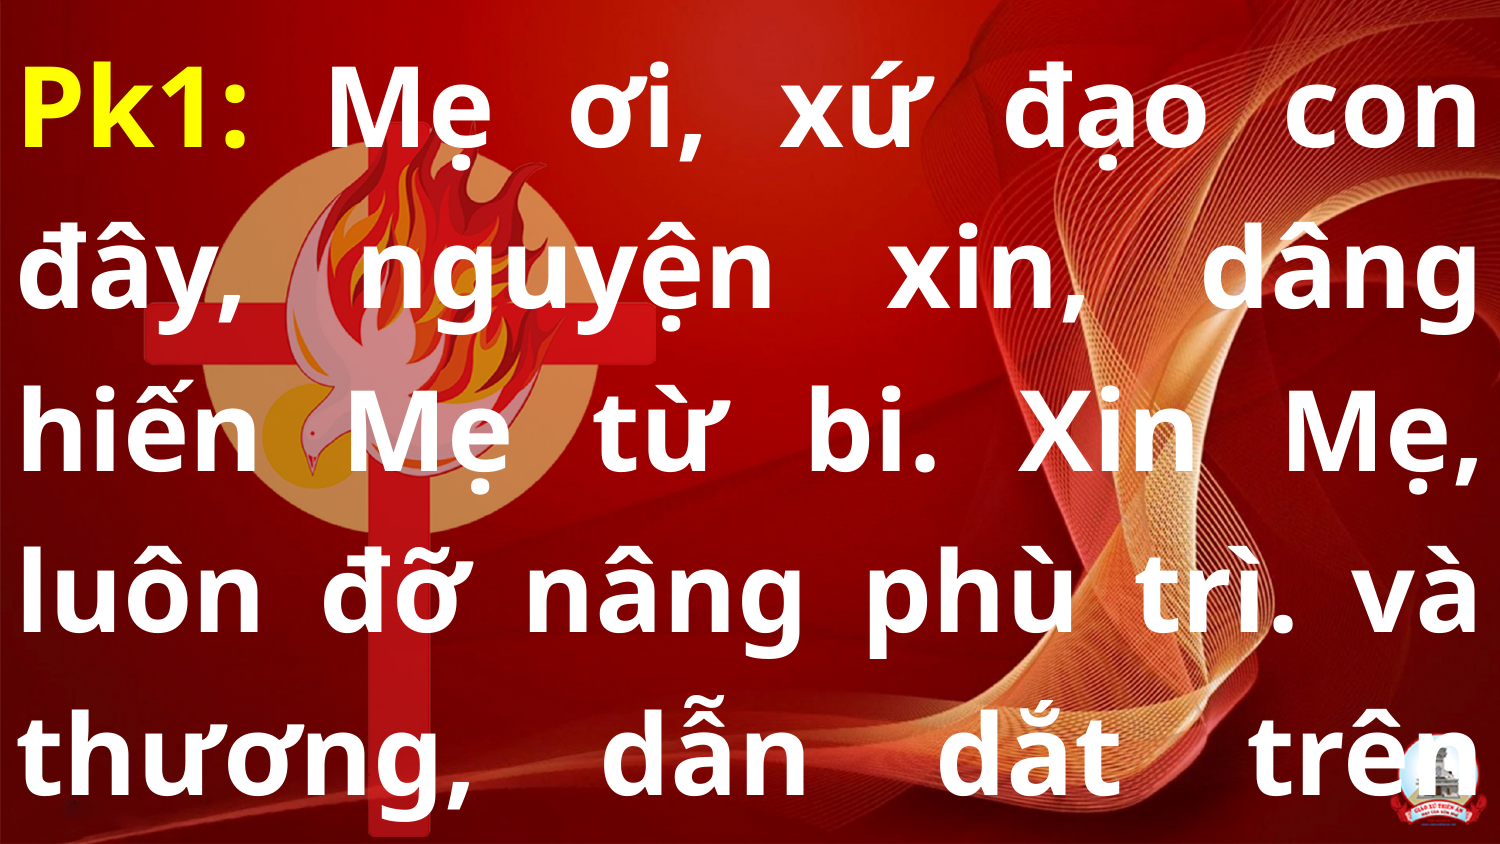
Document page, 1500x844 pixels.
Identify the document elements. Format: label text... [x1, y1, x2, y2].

subtitle Pk1: Mẹ ơi, xứ đạo con đây, nguyện xin, dâng hiến Mẹ từ bi. Xin Mẹ, luôn đỡ nâng phù trì. và thương, dẫn dắt trên đường đi. [0, 0, 1500, 844]
